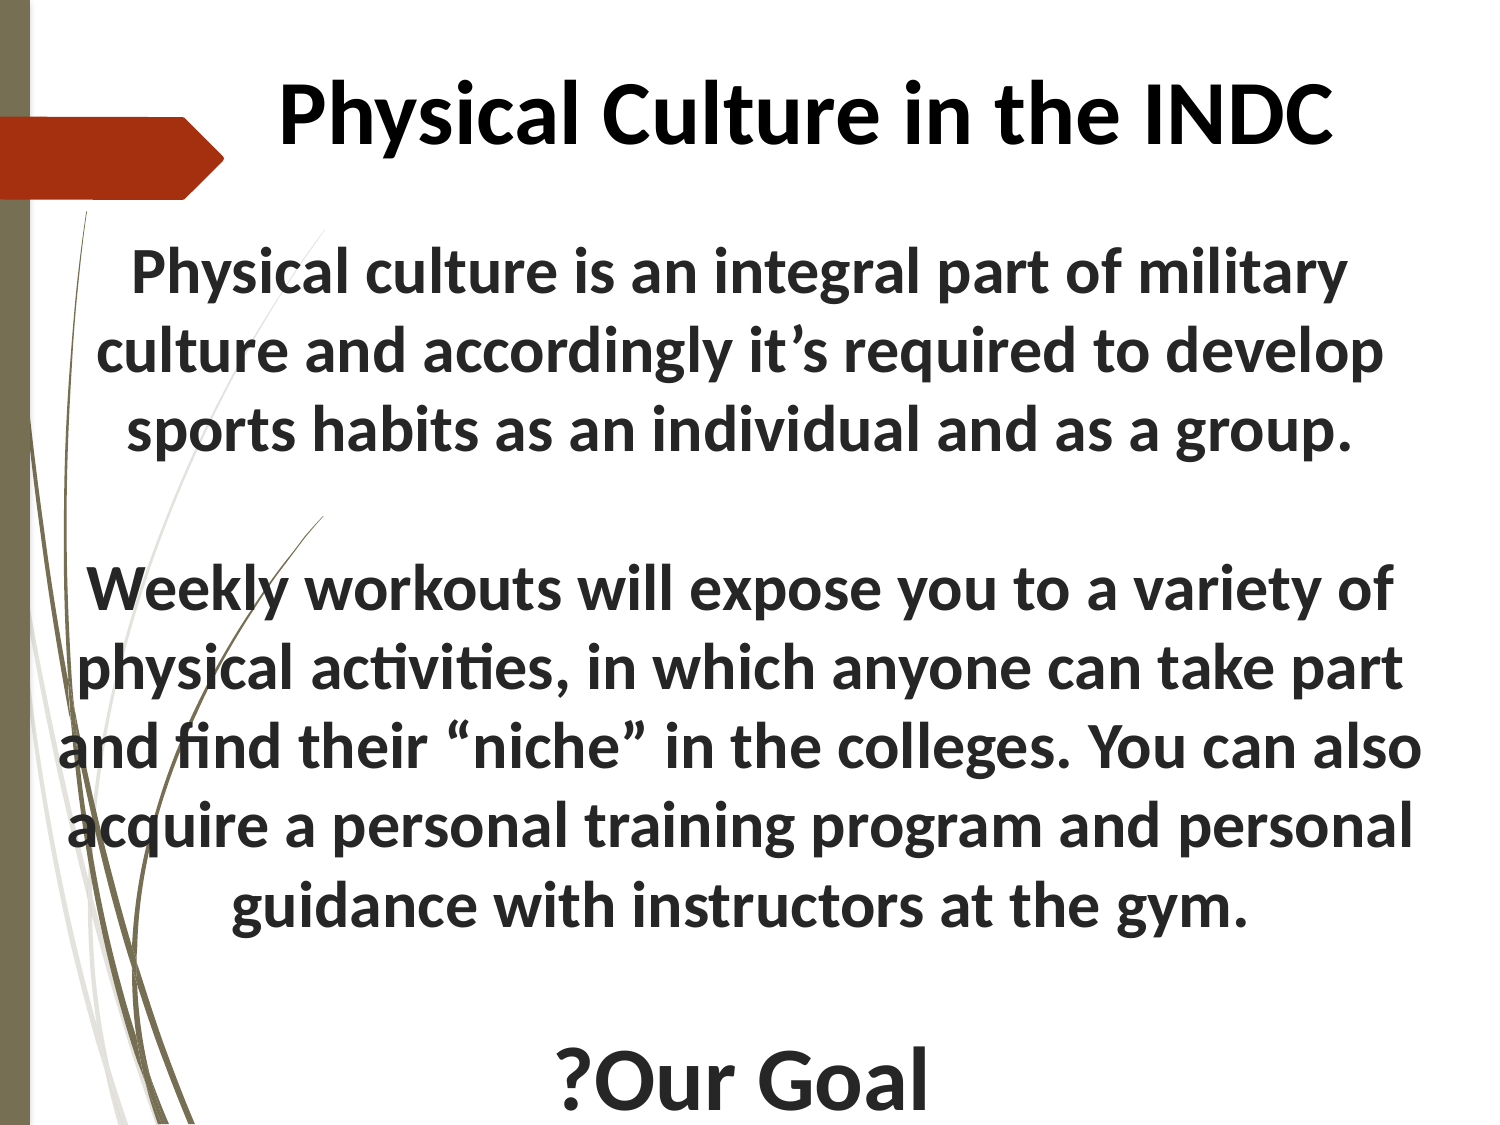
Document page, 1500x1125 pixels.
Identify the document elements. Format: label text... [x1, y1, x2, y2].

text_box Physical Culture in the INDC [208, 45, 1405, 151]
title Physical culture is an integral part of military culture and accordingly it’s required to develop sports habits as an individual and as a group. Weekly workouts will expose you to a variety of physical activities, in which anyone can take part and find their “niche” in the colleges. You can also acquire a personal training program and personal guidance with instructors at the gym. Our Goal? [29, 220, 1454, 1125]
